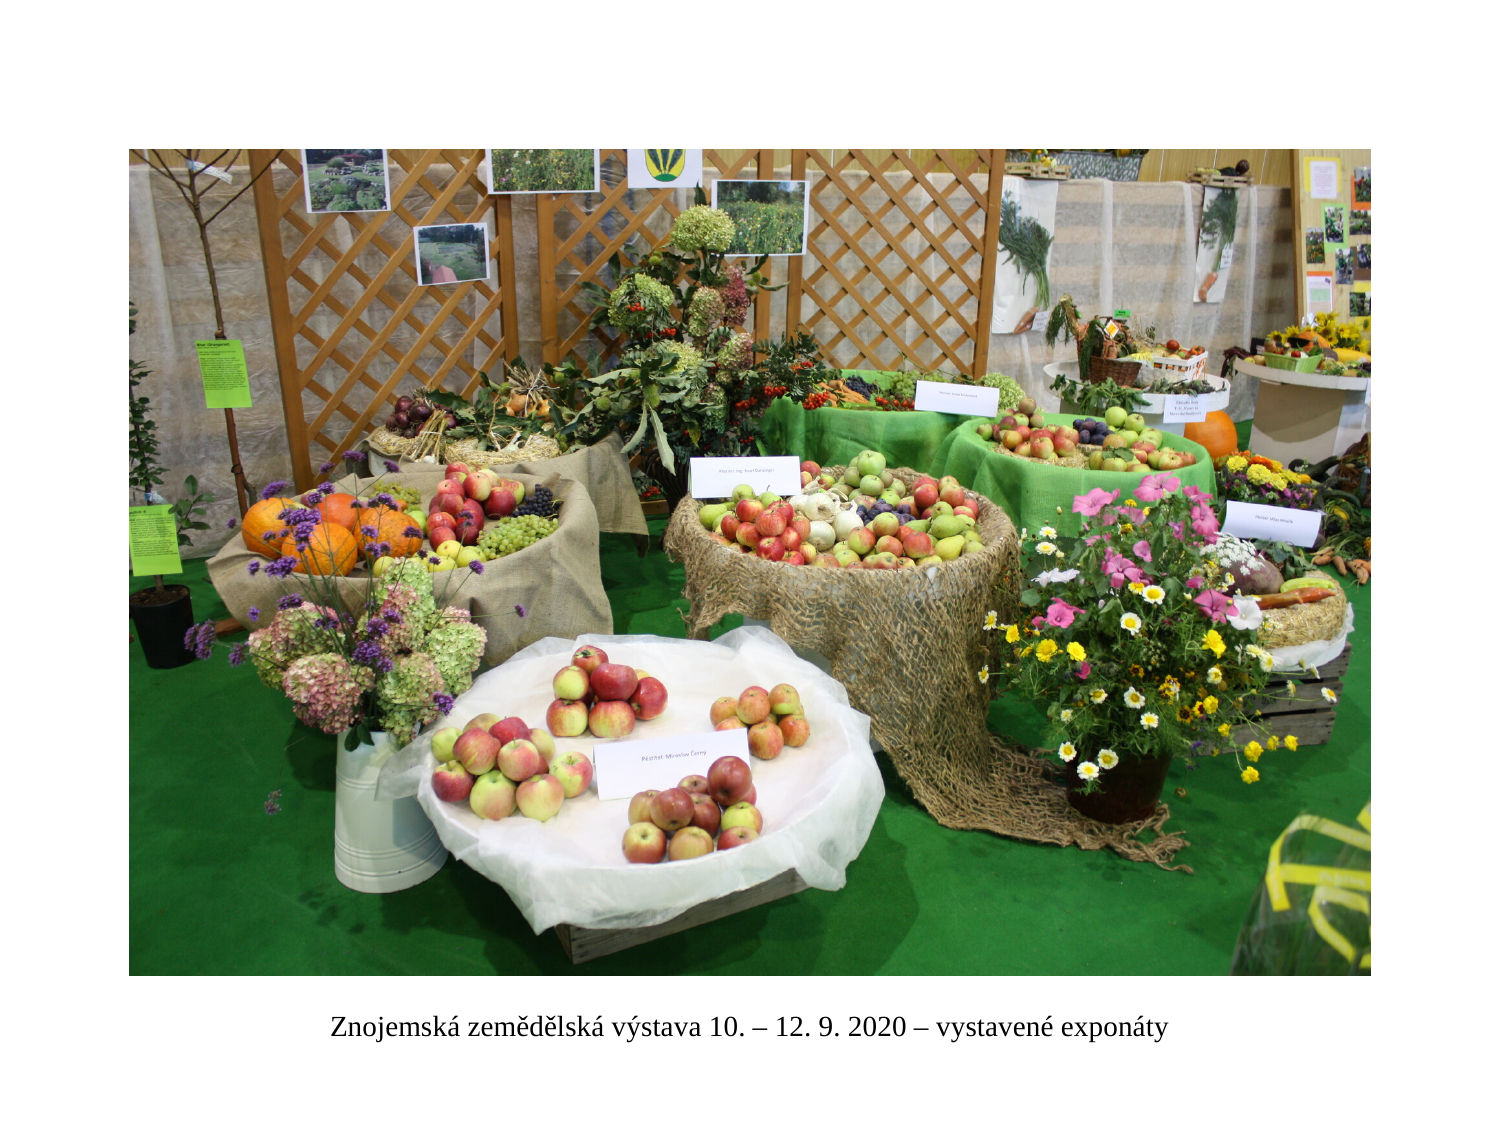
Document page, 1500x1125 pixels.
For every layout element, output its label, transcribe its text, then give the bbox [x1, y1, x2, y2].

picture [129, 148, 1371, 977]
text_box Znojemská zemědělská výstava 10. – 12. 9. 2020 – vystavené exponáty [129, 999, 1370, 1095]
